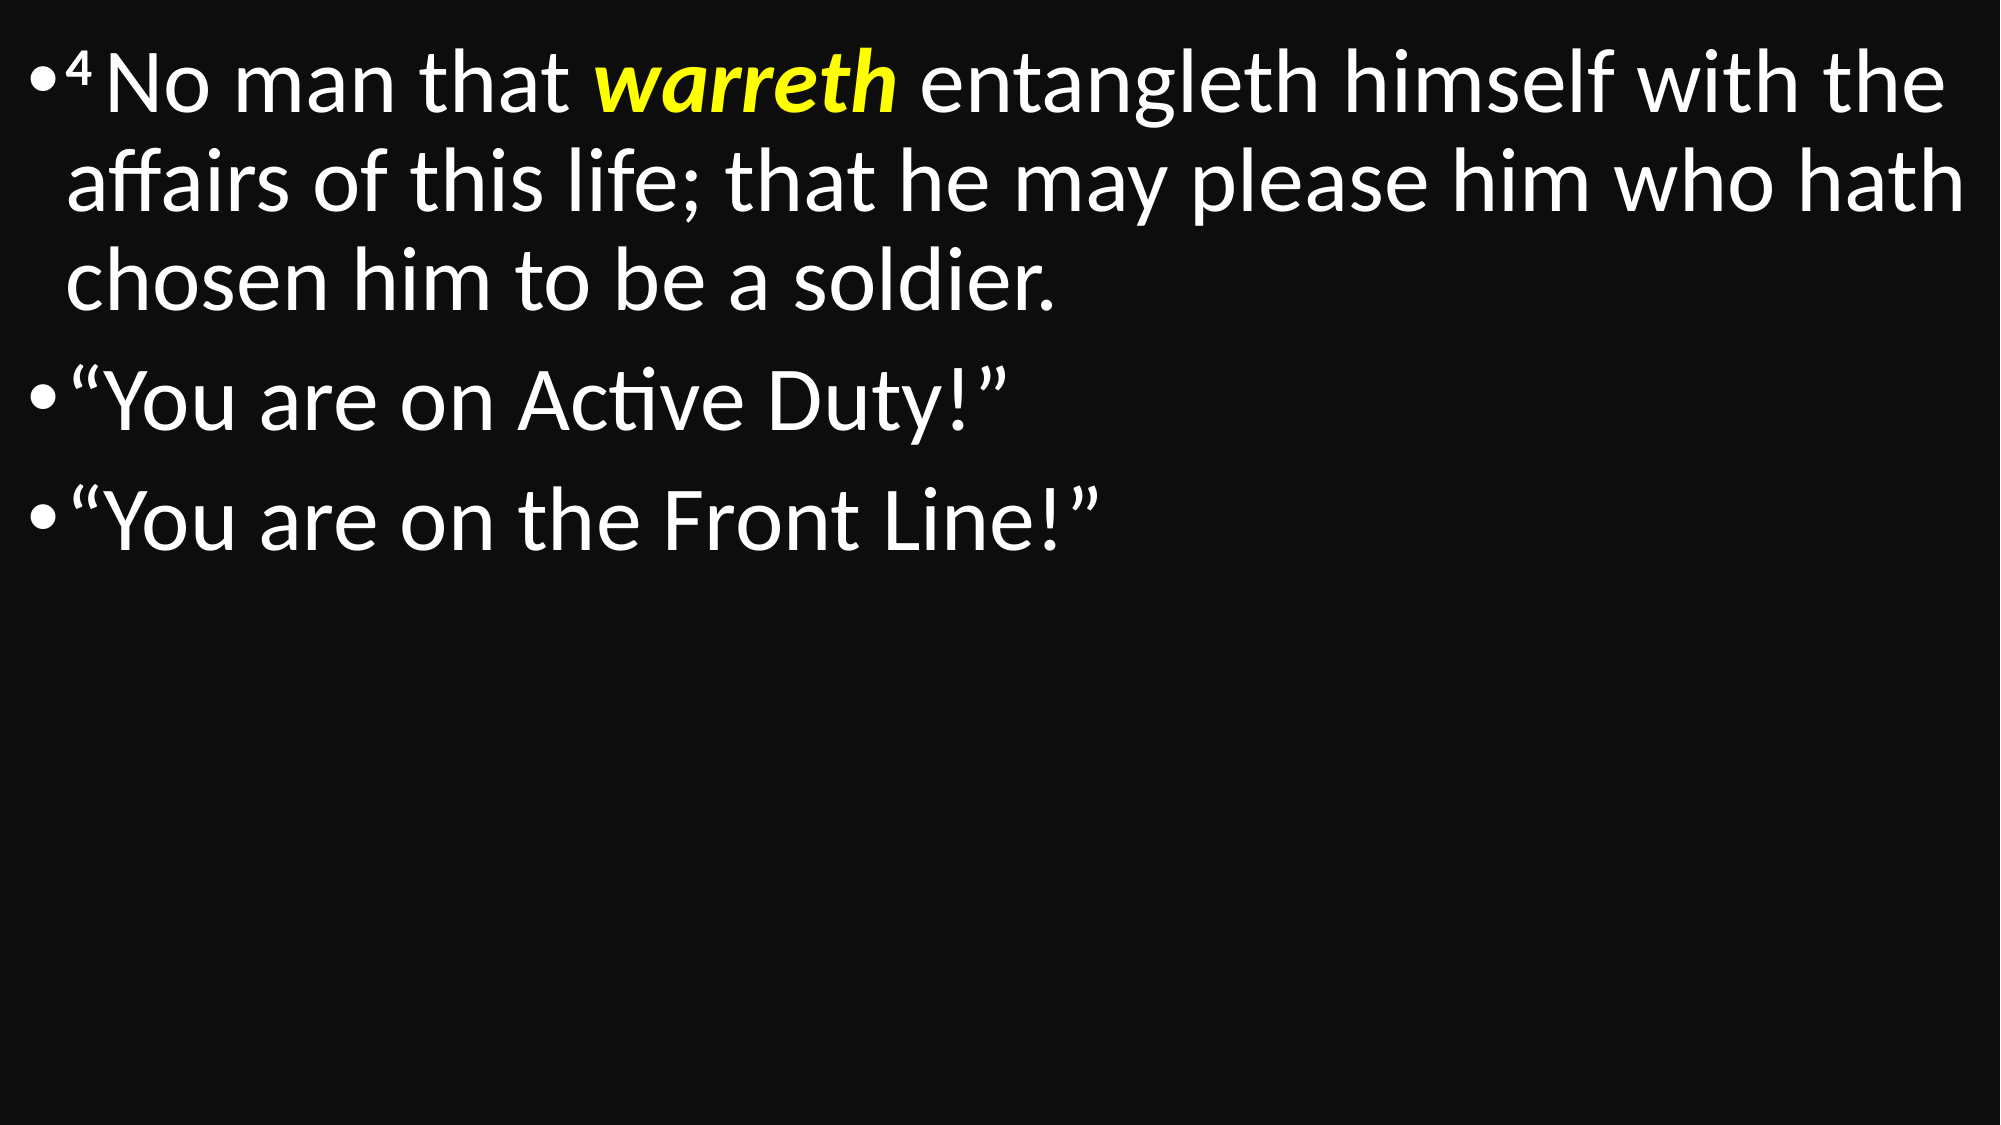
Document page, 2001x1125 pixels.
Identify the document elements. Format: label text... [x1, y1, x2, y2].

list 4 No man that warreth entangleth himself with the affairs of this life; that he may please him who hath chosen him to be a soldier. “You are on Active Duty!” “You are on the Front Line!” [12, 25, 2000, 1102]
